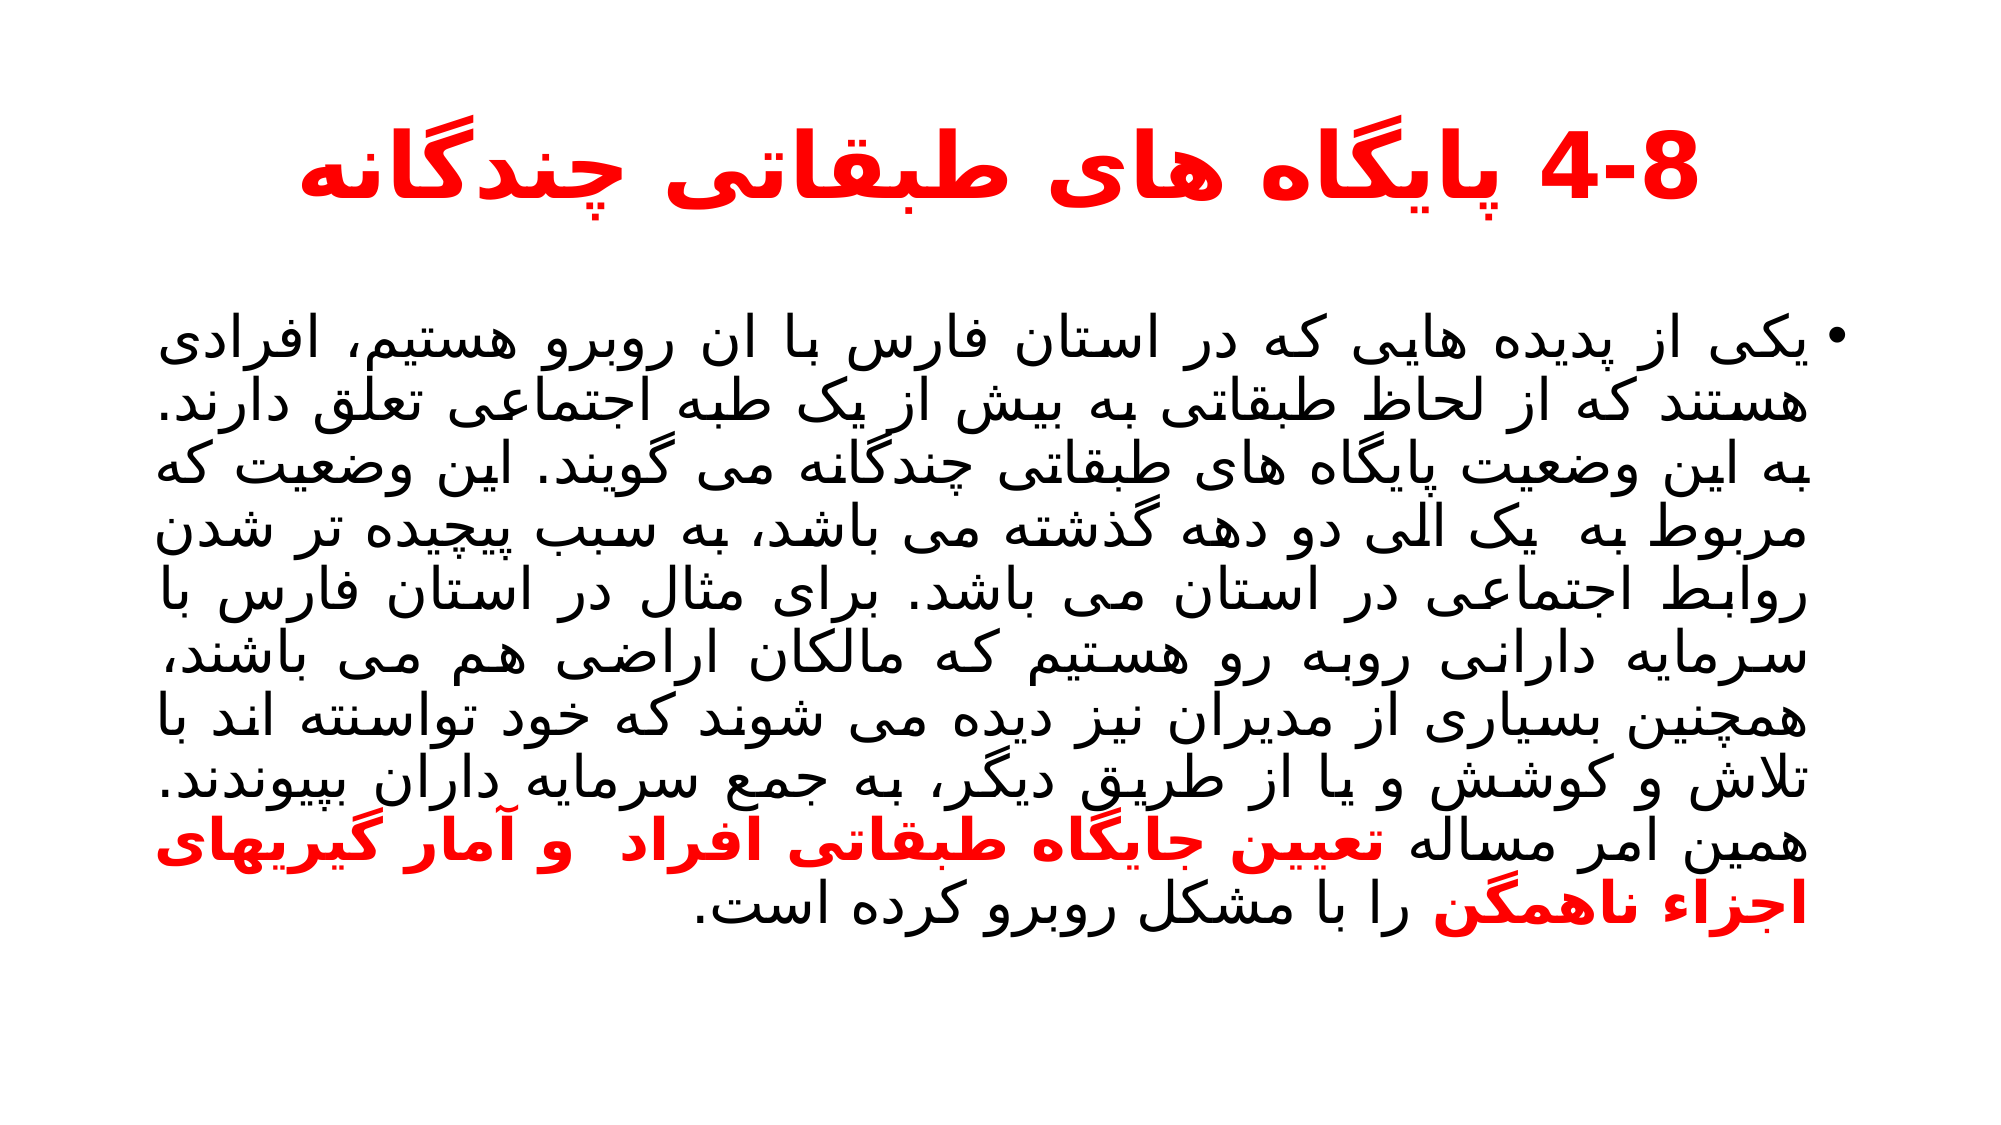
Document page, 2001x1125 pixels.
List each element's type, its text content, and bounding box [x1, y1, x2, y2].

list یکی از پدیده هایی که در استان فارس با ان روبرو هستیم، افرادی هستند که از لحاظ طبقاتی به بیش از یک طبه اجتماعی تعلق دارند. به این وضعیت پایگاه های طبقاتی چندگانه می گویند. این وضعیت که مربوط به یک الی دو دهه گذشته می باشد، به سبب پیچیده تر شدن روابط اجتماعی در استان می باشد. برای مثال در استان فارس با سرمایه دارانی روبه رو هستیم که مالکان اراضی هم می باشند، همچنین بسیاری از مدیران نیز دیده می شوند که خود تواسنته اند با تلاش و کوشش و یا از طریق دیگر، به جمع سرمایه داران بپیوندند. همین امر مساله تعیین جایگاه طبقاتی افراد و آمار گیریهای اجزاء ناهمگن را با مشکل روبرو کرده است. [137, 299, 1863, 1014]
title 4-8 پایگاه های طبقاتی چندگانه [137, 59, 1863, 278]
